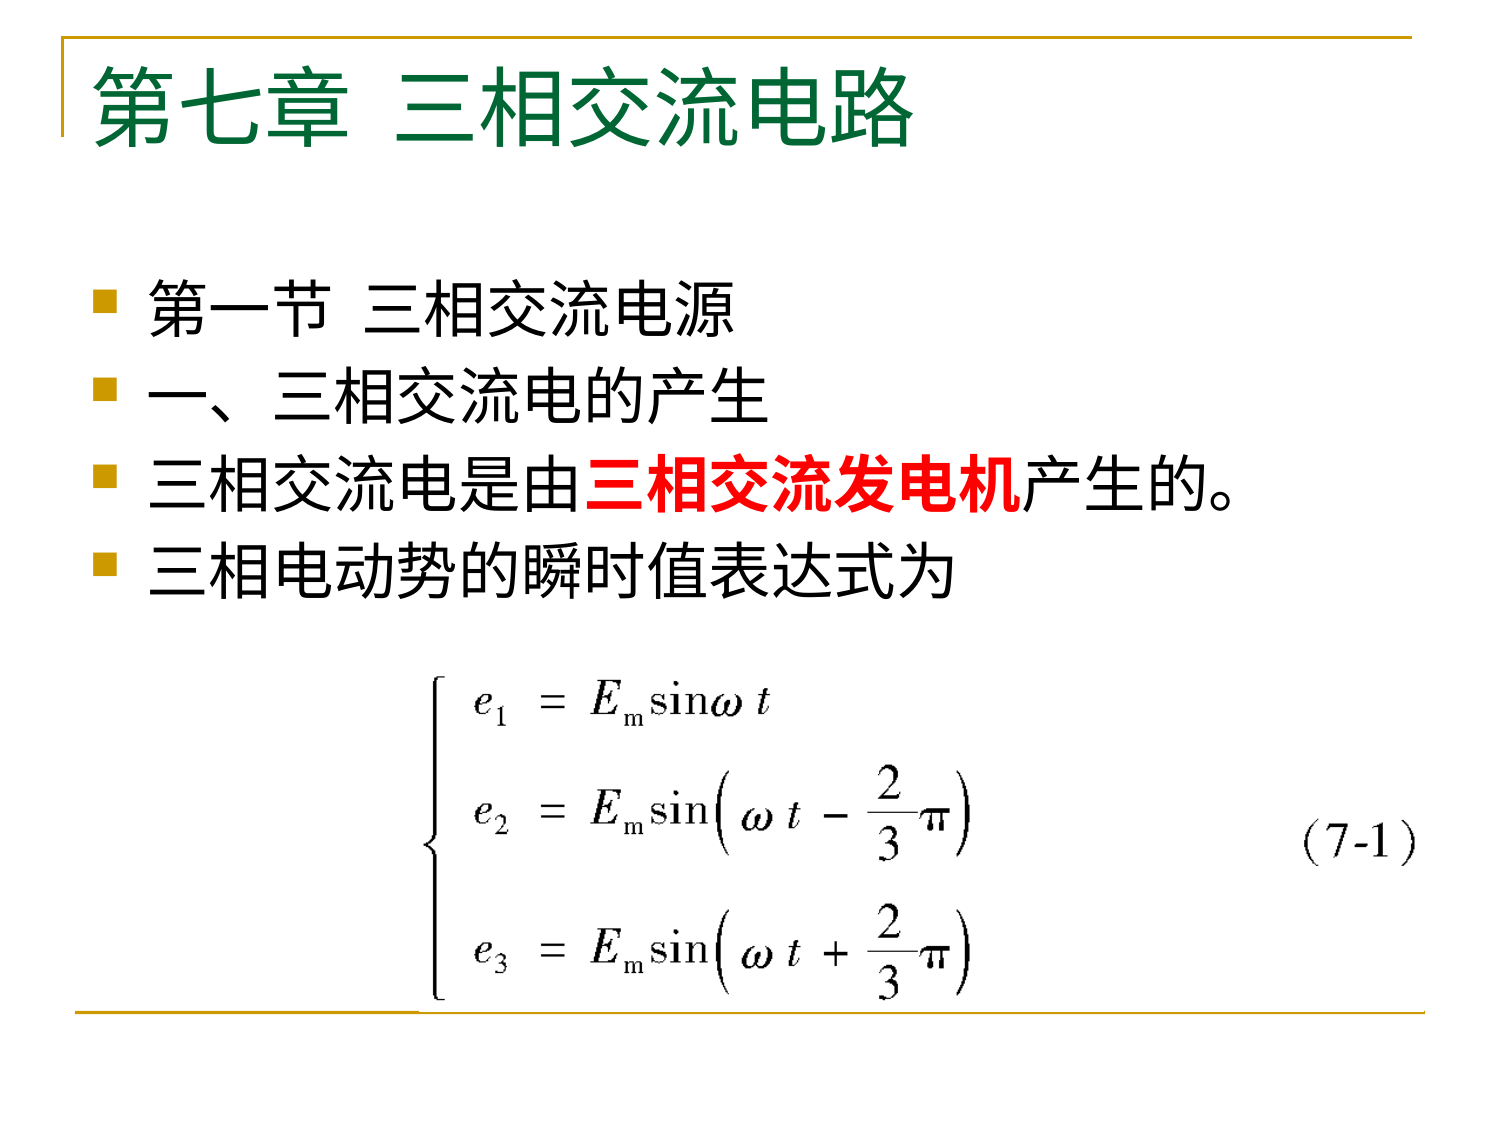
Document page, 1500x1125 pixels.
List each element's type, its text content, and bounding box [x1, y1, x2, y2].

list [419, 667, 1424, 1012]
list 第一节 三相交流电源 一、三相交流电的产生 三相交流电是由三相交流发电机产生的。 三相电动势的瞬时值表达式为 [74, 262, 1436, 1006]
title 第七章 三相交流电路 [74, 45, 1426, 233]
